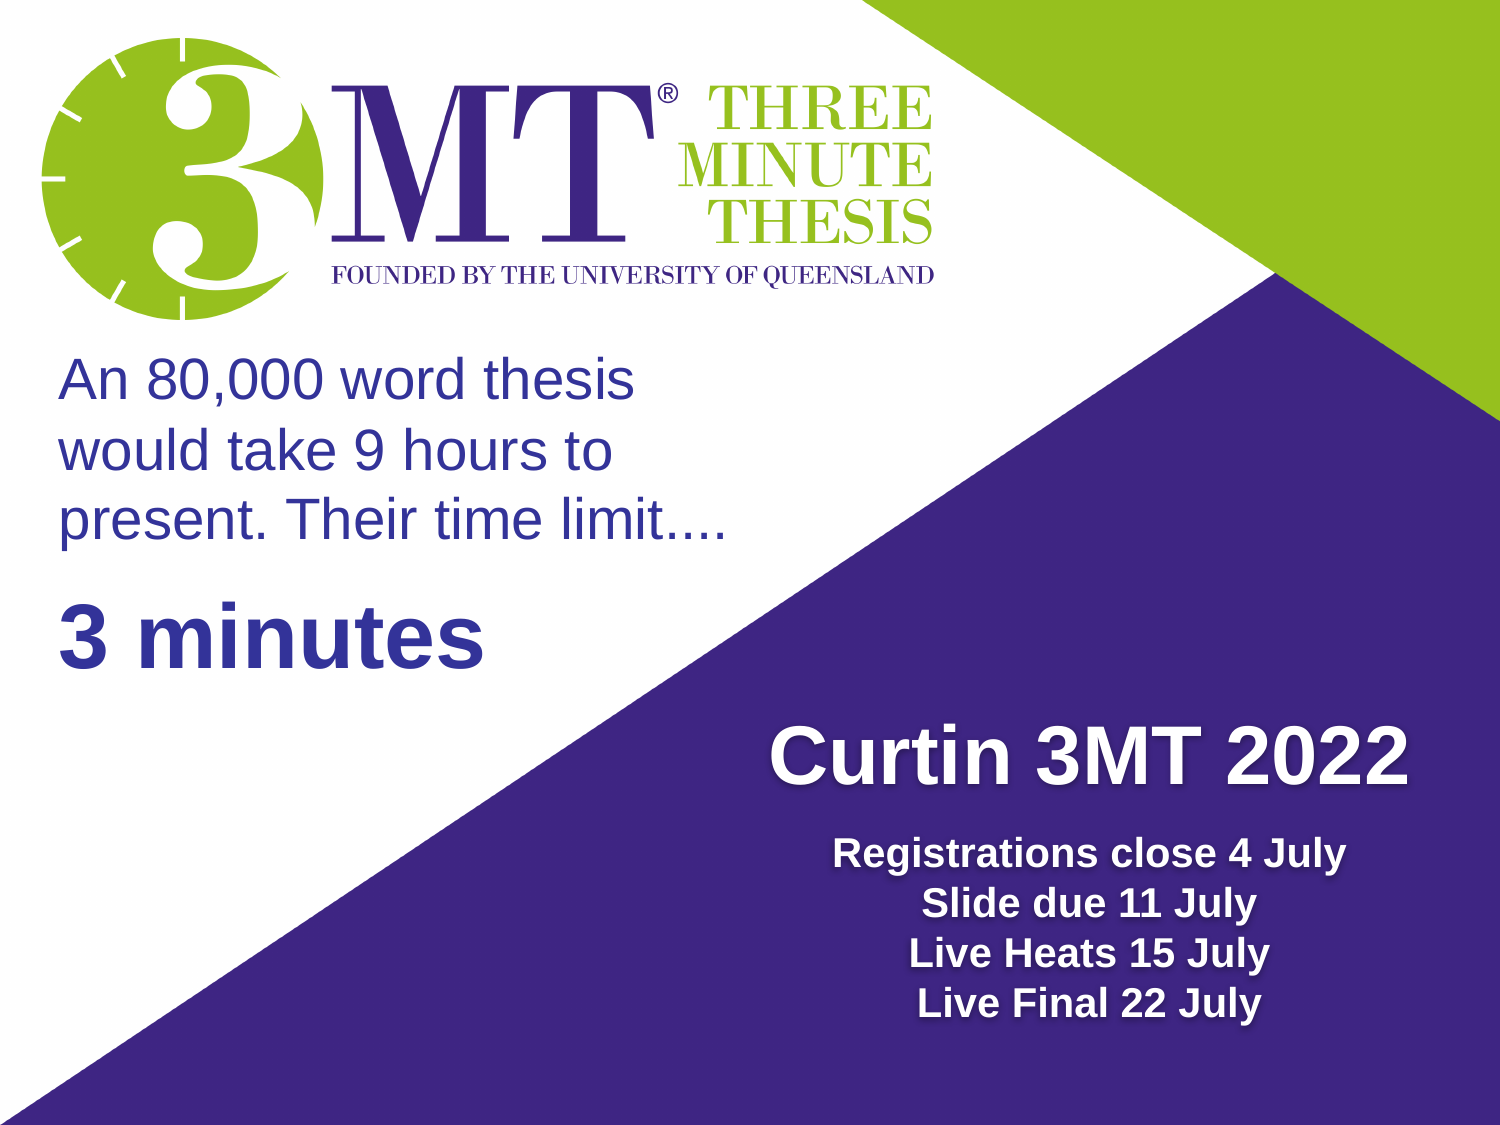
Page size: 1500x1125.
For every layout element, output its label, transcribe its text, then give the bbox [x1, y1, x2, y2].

text_box An 80,000 word thesis would take 9 hours to present. Their time limit.... 3 minutes [0, 314, 809, 694]
picture [0, 0, 1500, 1125]
text_box Curtin 3MT 2022 Registrations close 4 July Slide due 11 July Live Heats 15 July Live Final 22 July [714, 668, 1465, 1059]
